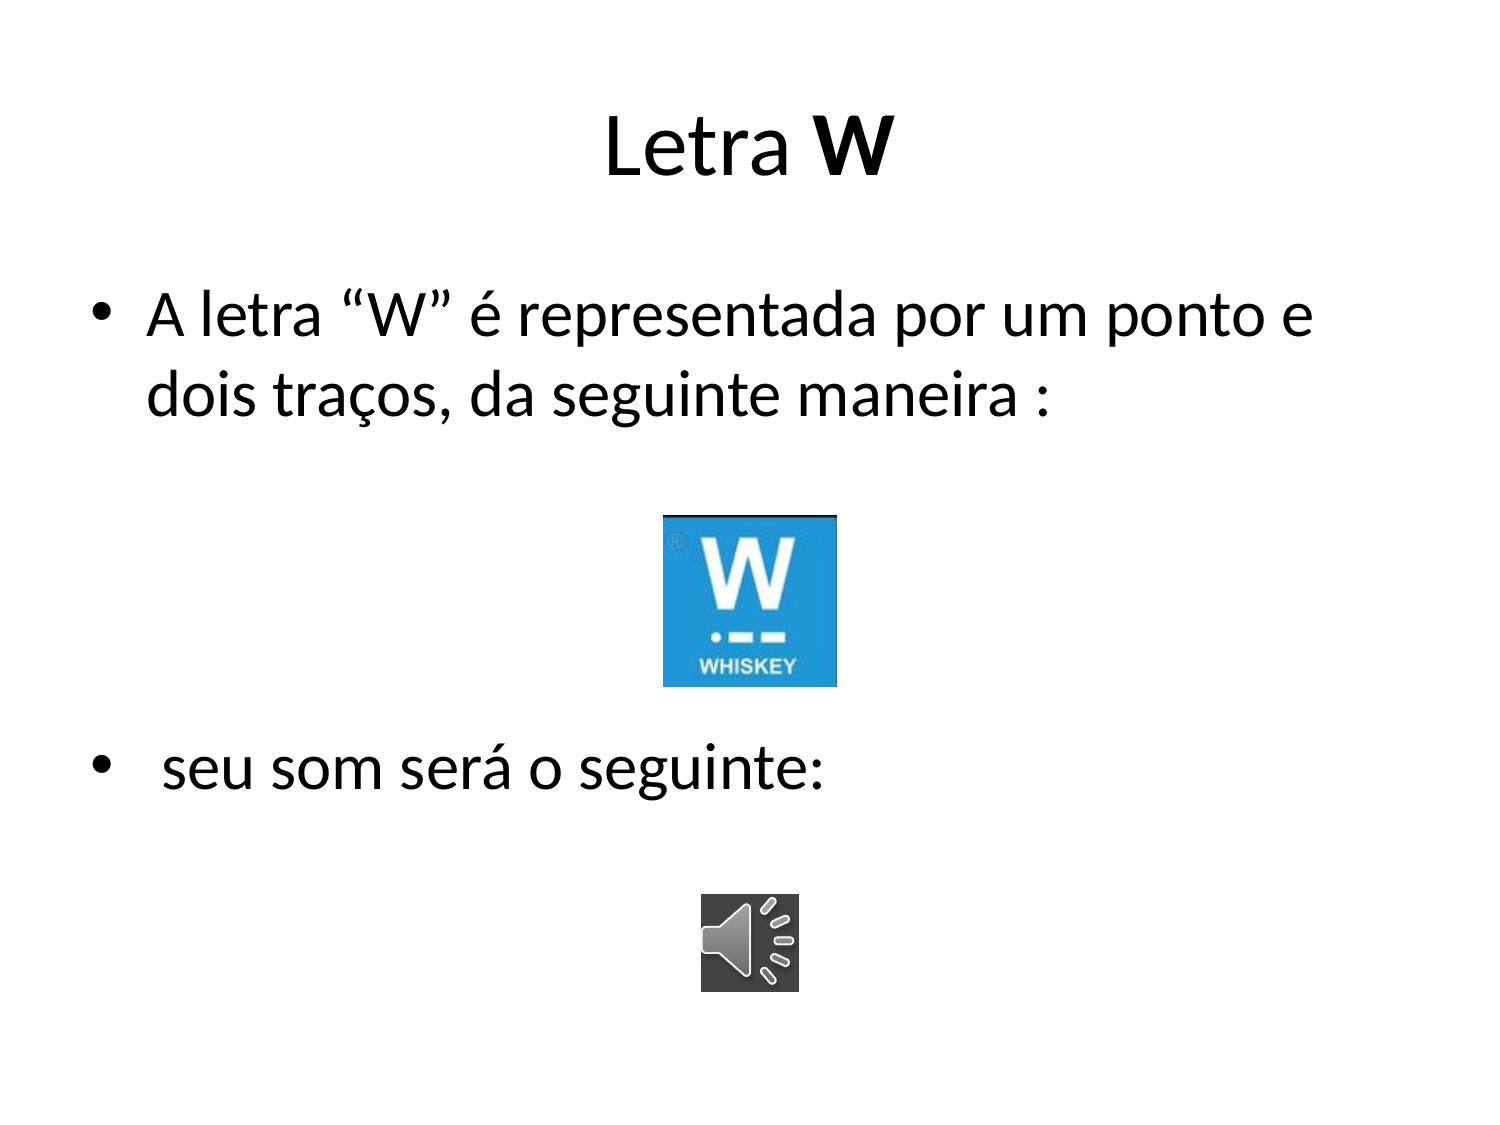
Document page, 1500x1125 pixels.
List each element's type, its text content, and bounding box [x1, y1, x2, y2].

list A letra “W” é representada por um ponto e dois traços, da seguinte maneira : seu som será o seguinte: [75, 262, 1425, 1005]
picture [663, 514, 837, 688]
picture [699, 893, 801, 994]
title Letra W [75, 45, 1425, 233]
